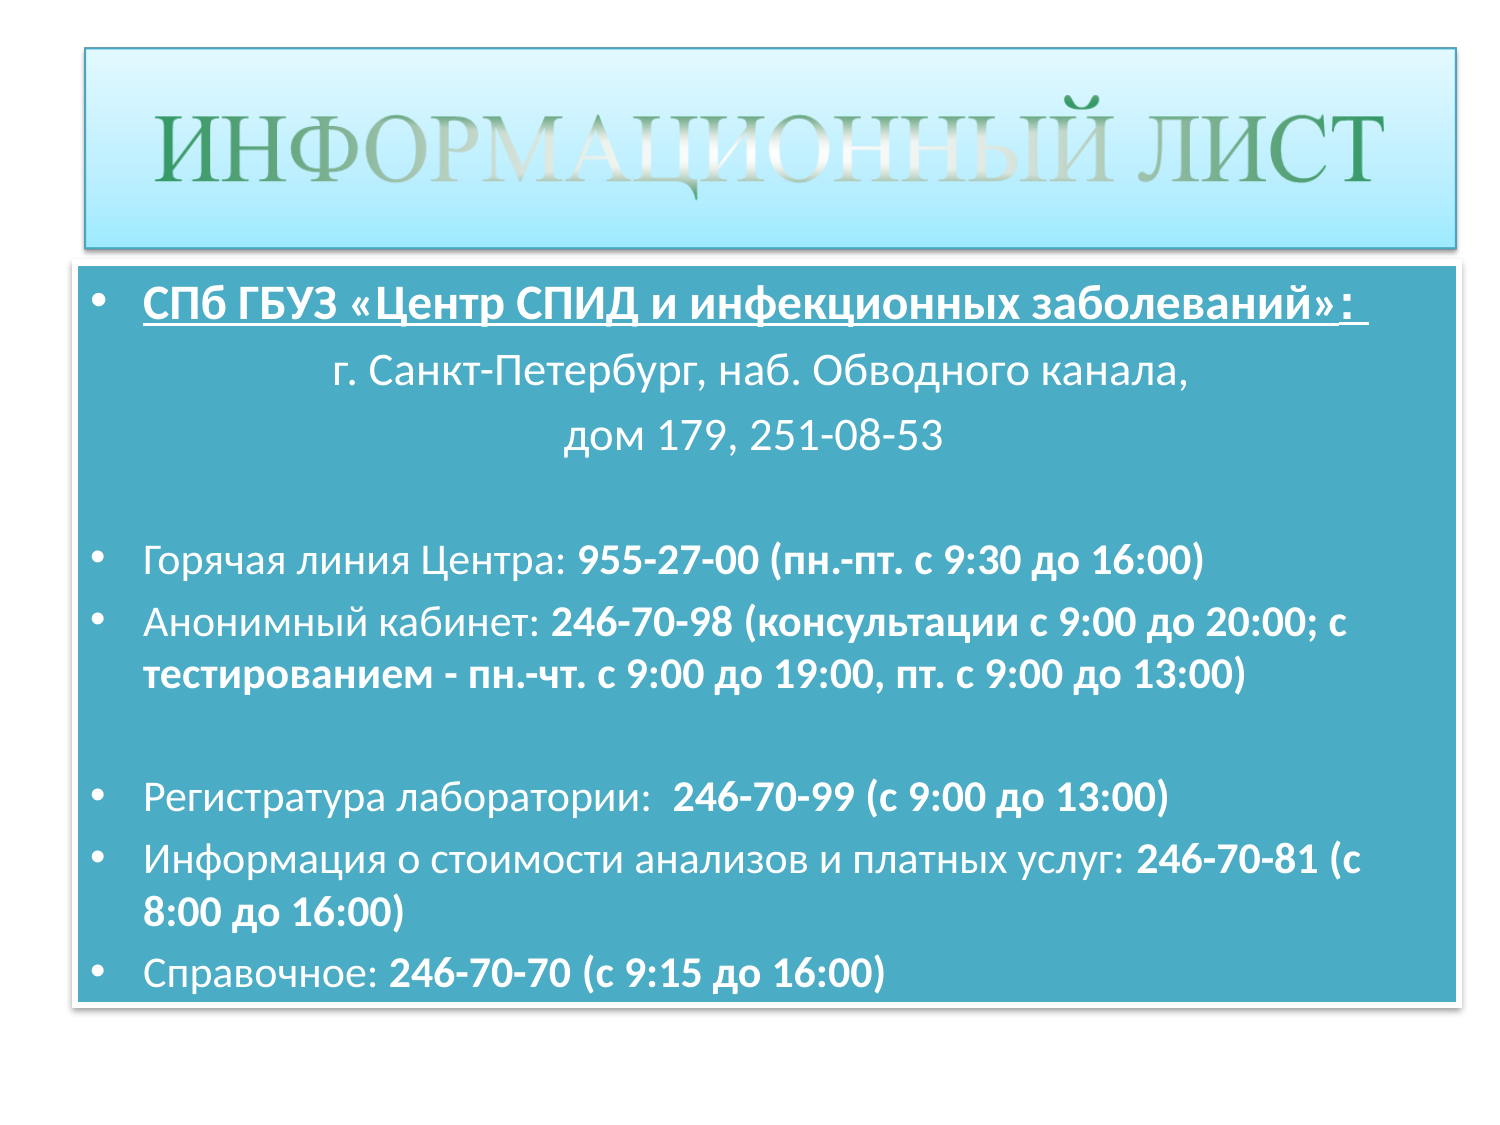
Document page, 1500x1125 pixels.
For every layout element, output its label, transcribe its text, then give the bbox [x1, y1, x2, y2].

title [76, 42, 1465, 261]
list СПб ГБУЗ «Центр СПИД и инфекционных заболеваний»: г. Санкт-Петербург, наб. Обводного канала, дом 179, 251-08-53 Горячая линия Центра: 955-27-00 (пн.-пт. с 9:30 до 16:00) Анонимный кабинет: 246-70-98 (консультации с 9:00 до 20:00; с тестированием - пн.-чт. с 9:00 до 19:00, пт. с 9:00 до 13:00) Регистратура лаборатории: 246-70-99 (с 9:00 до 13:00) Информация о стоимости анализов и платных услуг: 246-70-81 (с 8:00 до 16:00) Справочное: 246-70-70 (с 9:15 до 16:00) [72, 264, 1462, 1008]
